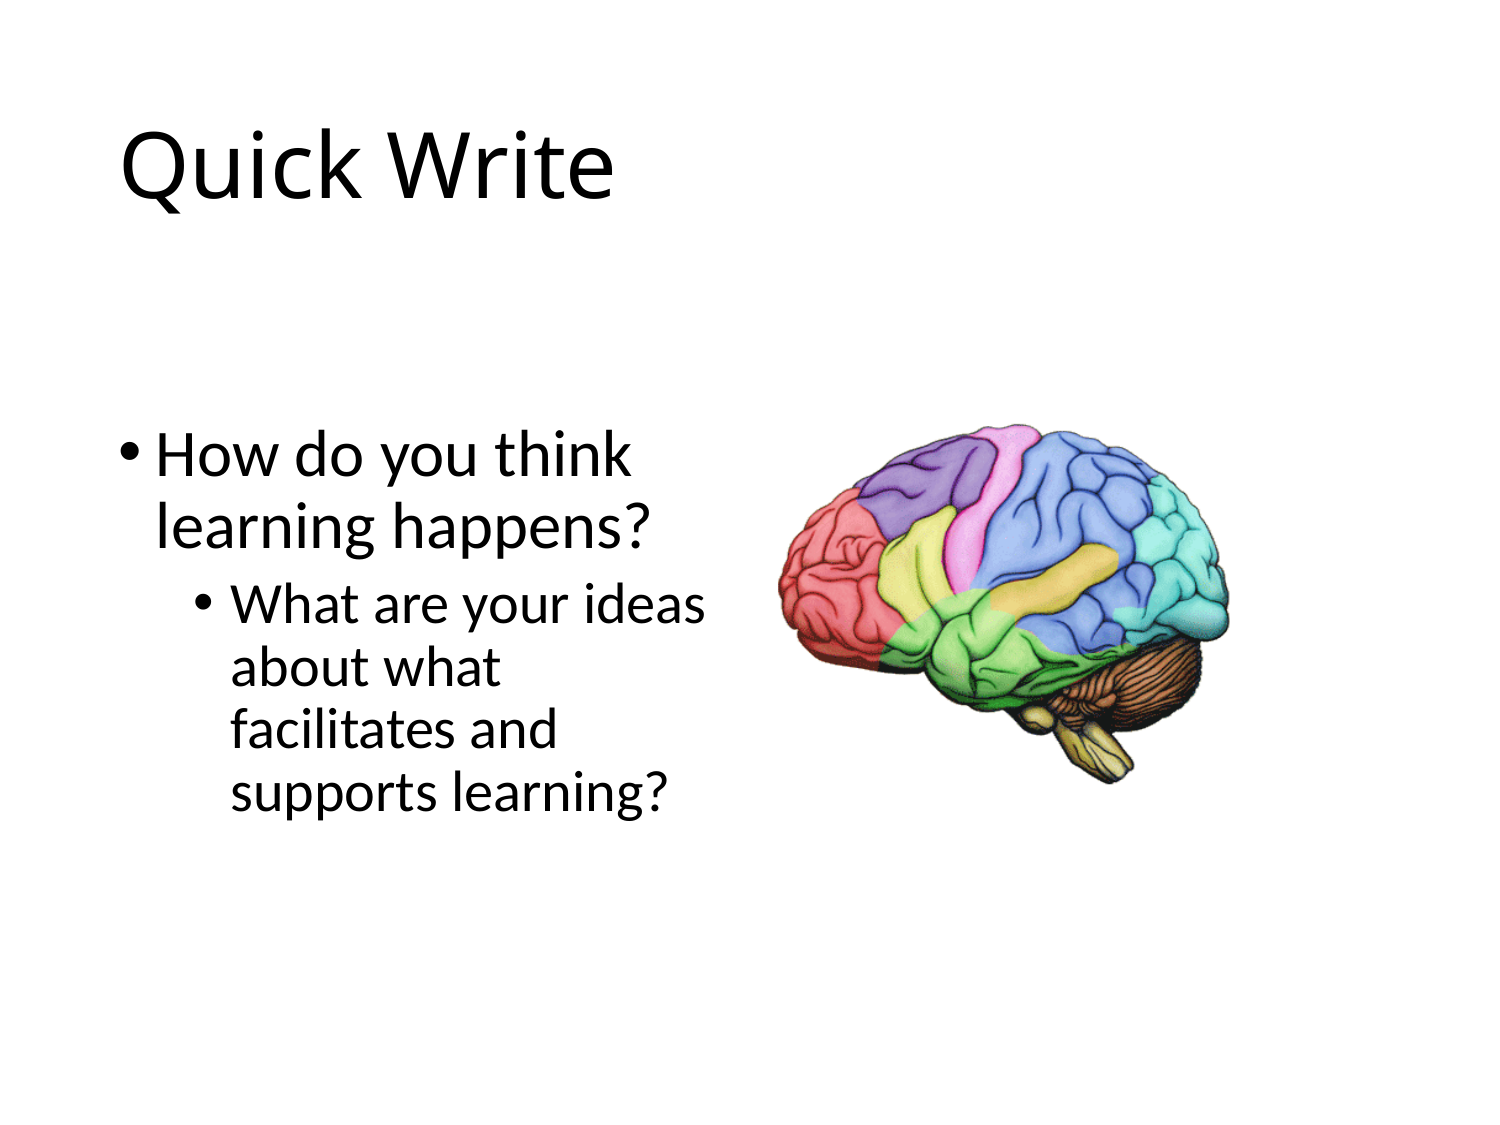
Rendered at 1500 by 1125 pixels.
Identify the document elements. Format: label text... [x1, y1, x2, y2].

list How do you think learning happens? What are your ideas about what facilitates and supports learning? [103, 410, 738, 969]
picture [751, 410, 1273, 804]
title Quick Write [103, 59, 1398, 278]
